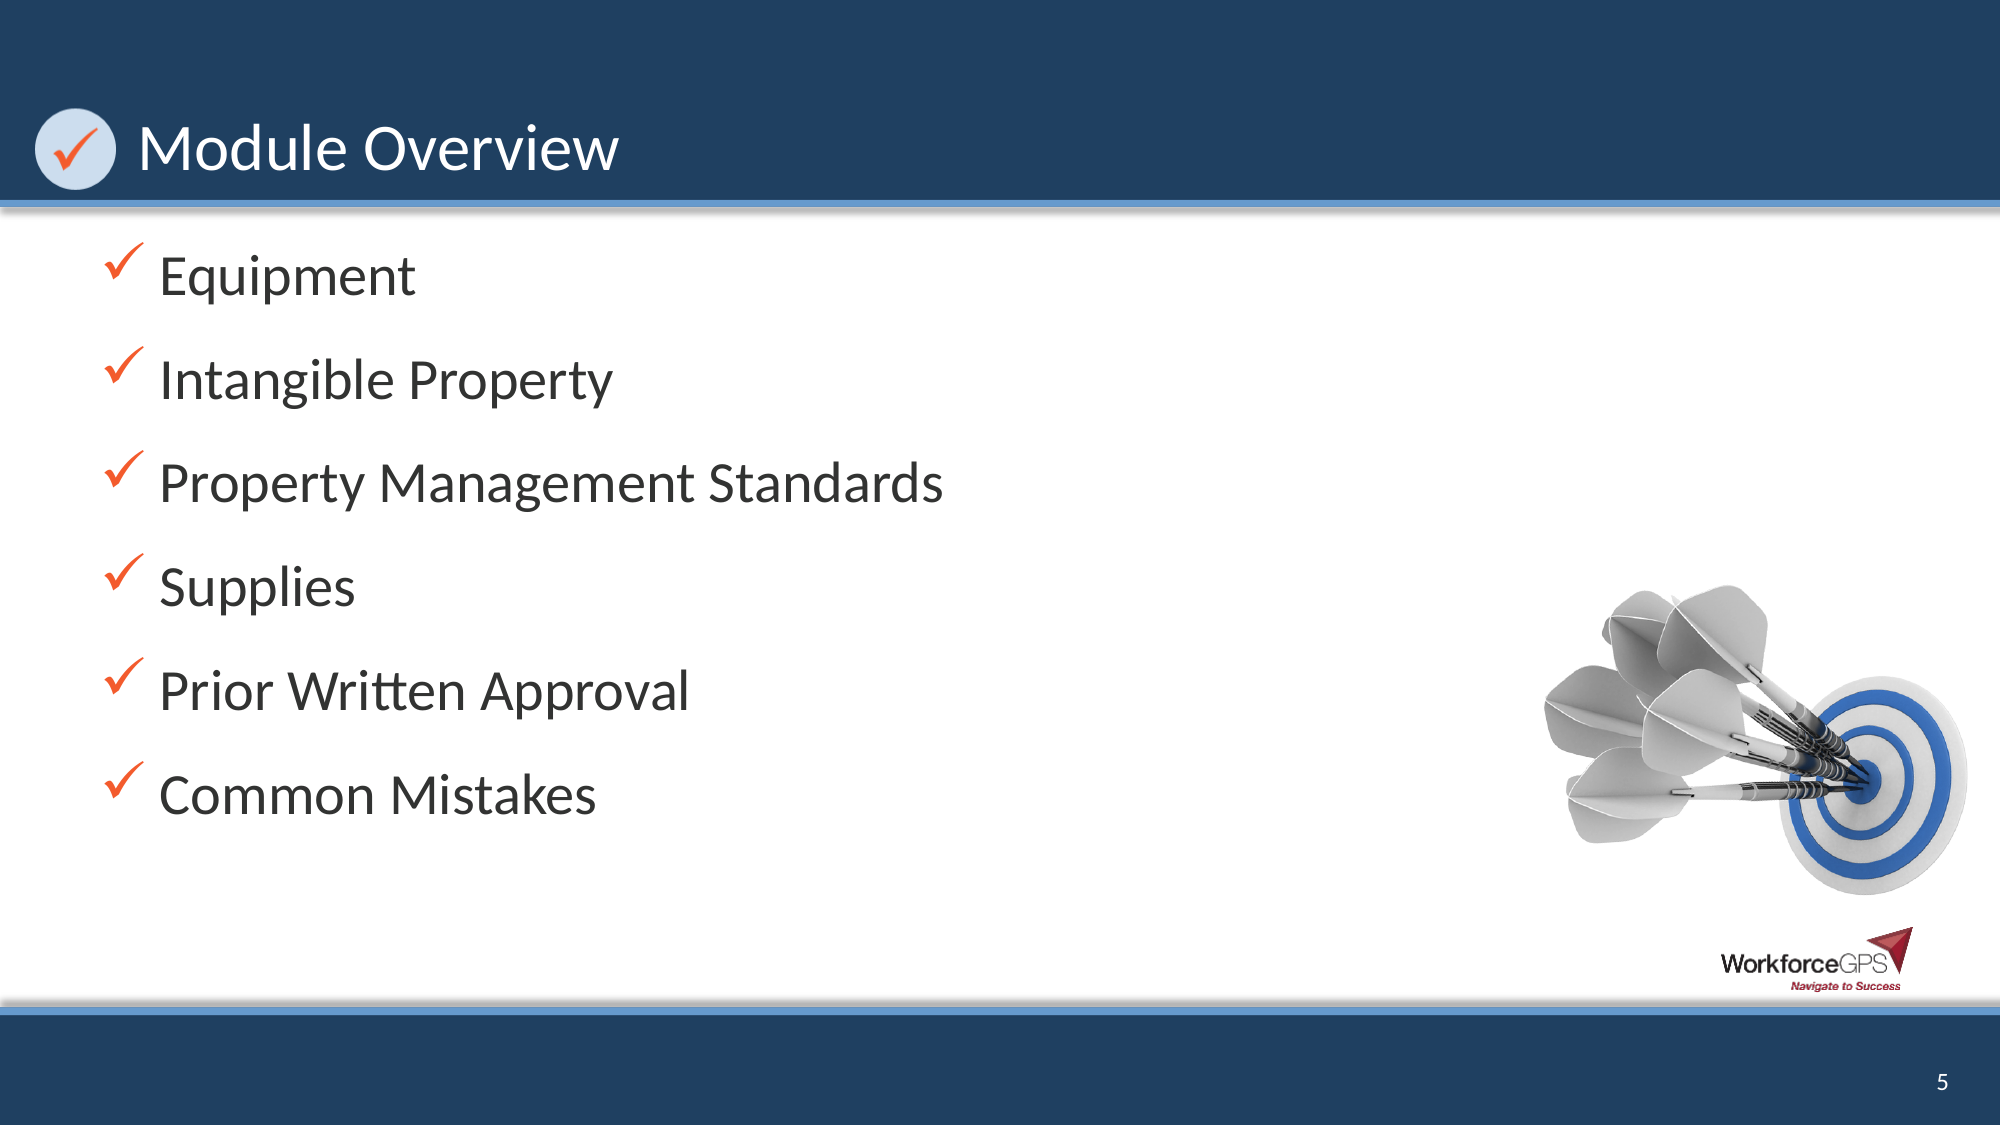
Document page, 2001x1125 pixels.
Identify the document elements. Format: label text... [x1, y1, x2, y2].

list Equipment Intangible Property Property Management Standards Supplies Prior Written Approval Common Mistakes [84, 234, 1915, 1015]
picture [0, 0, 2000, 222]
picture [1915, 584, 1968, 896]
title Module Overview [122, 11, 1987, 193]
picture [0, 992, 2000, 1125]
slide_number 5 [1514, 1050, 1965, 1111]
